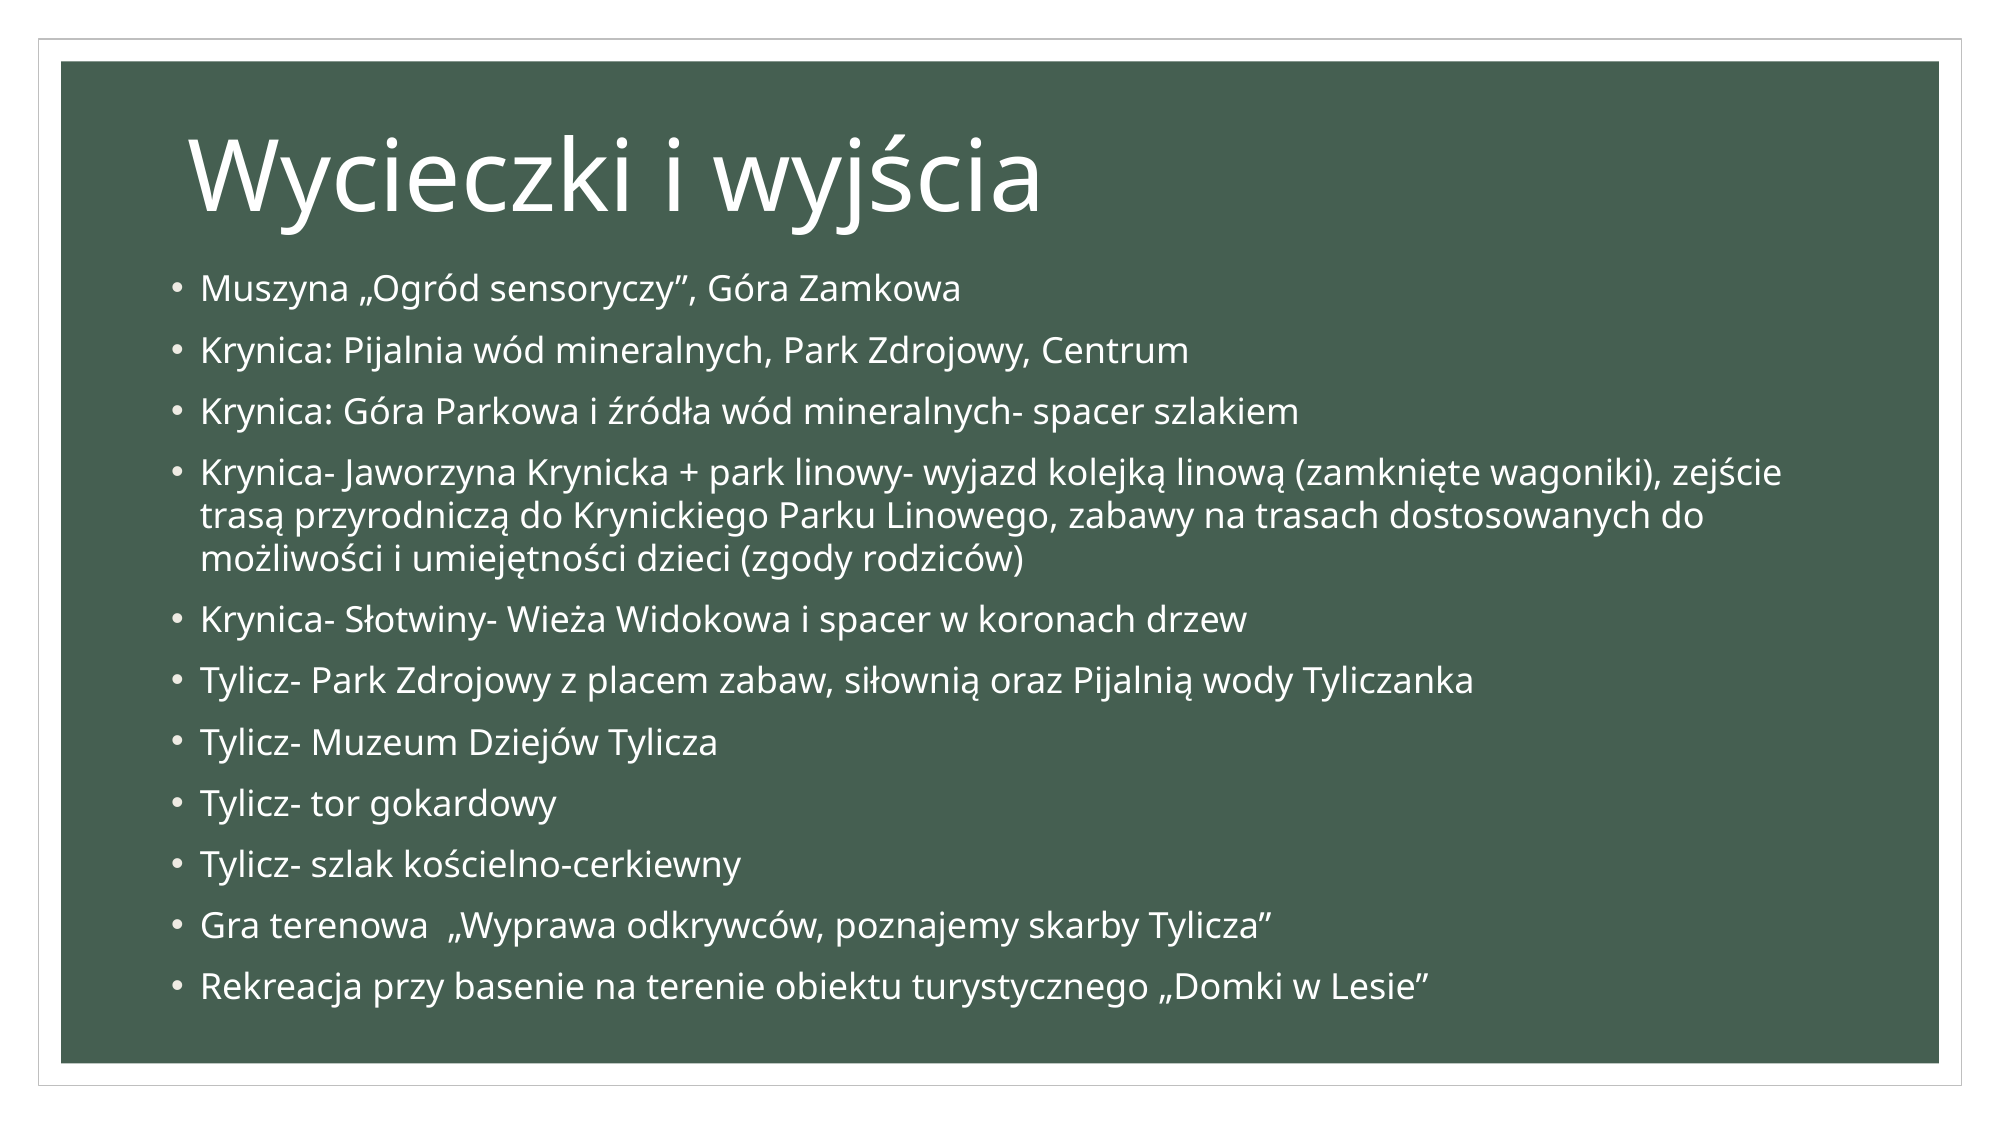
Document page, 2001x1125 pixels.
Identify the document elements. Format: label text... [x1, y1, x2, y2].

title Wycieczki i wyjścia [172, 66, 1823, 292]
list Muszyna „Ogród sensoryczy”, Góra Zamkowa Krynica: Pijalnia wód mineralnych, Park Zdrojowy, Centrum Krynica: Góra Parkowa i źródła wód mineralnych- spacer szlakiem Krynica- Jaworzyna Krynicka + park linowy- wyjazd kolejką linową (zamknięte wagoniki), zejście trasą przyrodniczą do Krynickiego Parku Linowego, zabawy na trasach dostosowanych do możliwości i umiejętności dzieci (zgody rodziców) Krynica- Słotwiny- Wieża Widokowa i spacer w koronach drzew Tylicz- Park Zdrojowy z placem zabaw, siłownią oraz Pijalnią wody Tyliczanka Tylicz- Muzeum Dziejów Tylicza Tylicz- tor gokardowy Tylicz- szlak kościelno-cerkiewny Gra terenowa „Wyprawa odkrywców, poznajemy skarby Tylicza” Rekreacja przy basenie na terenie obiektu turystycznego „Domki w Lesie” [156, 258, 1807, 1017]
